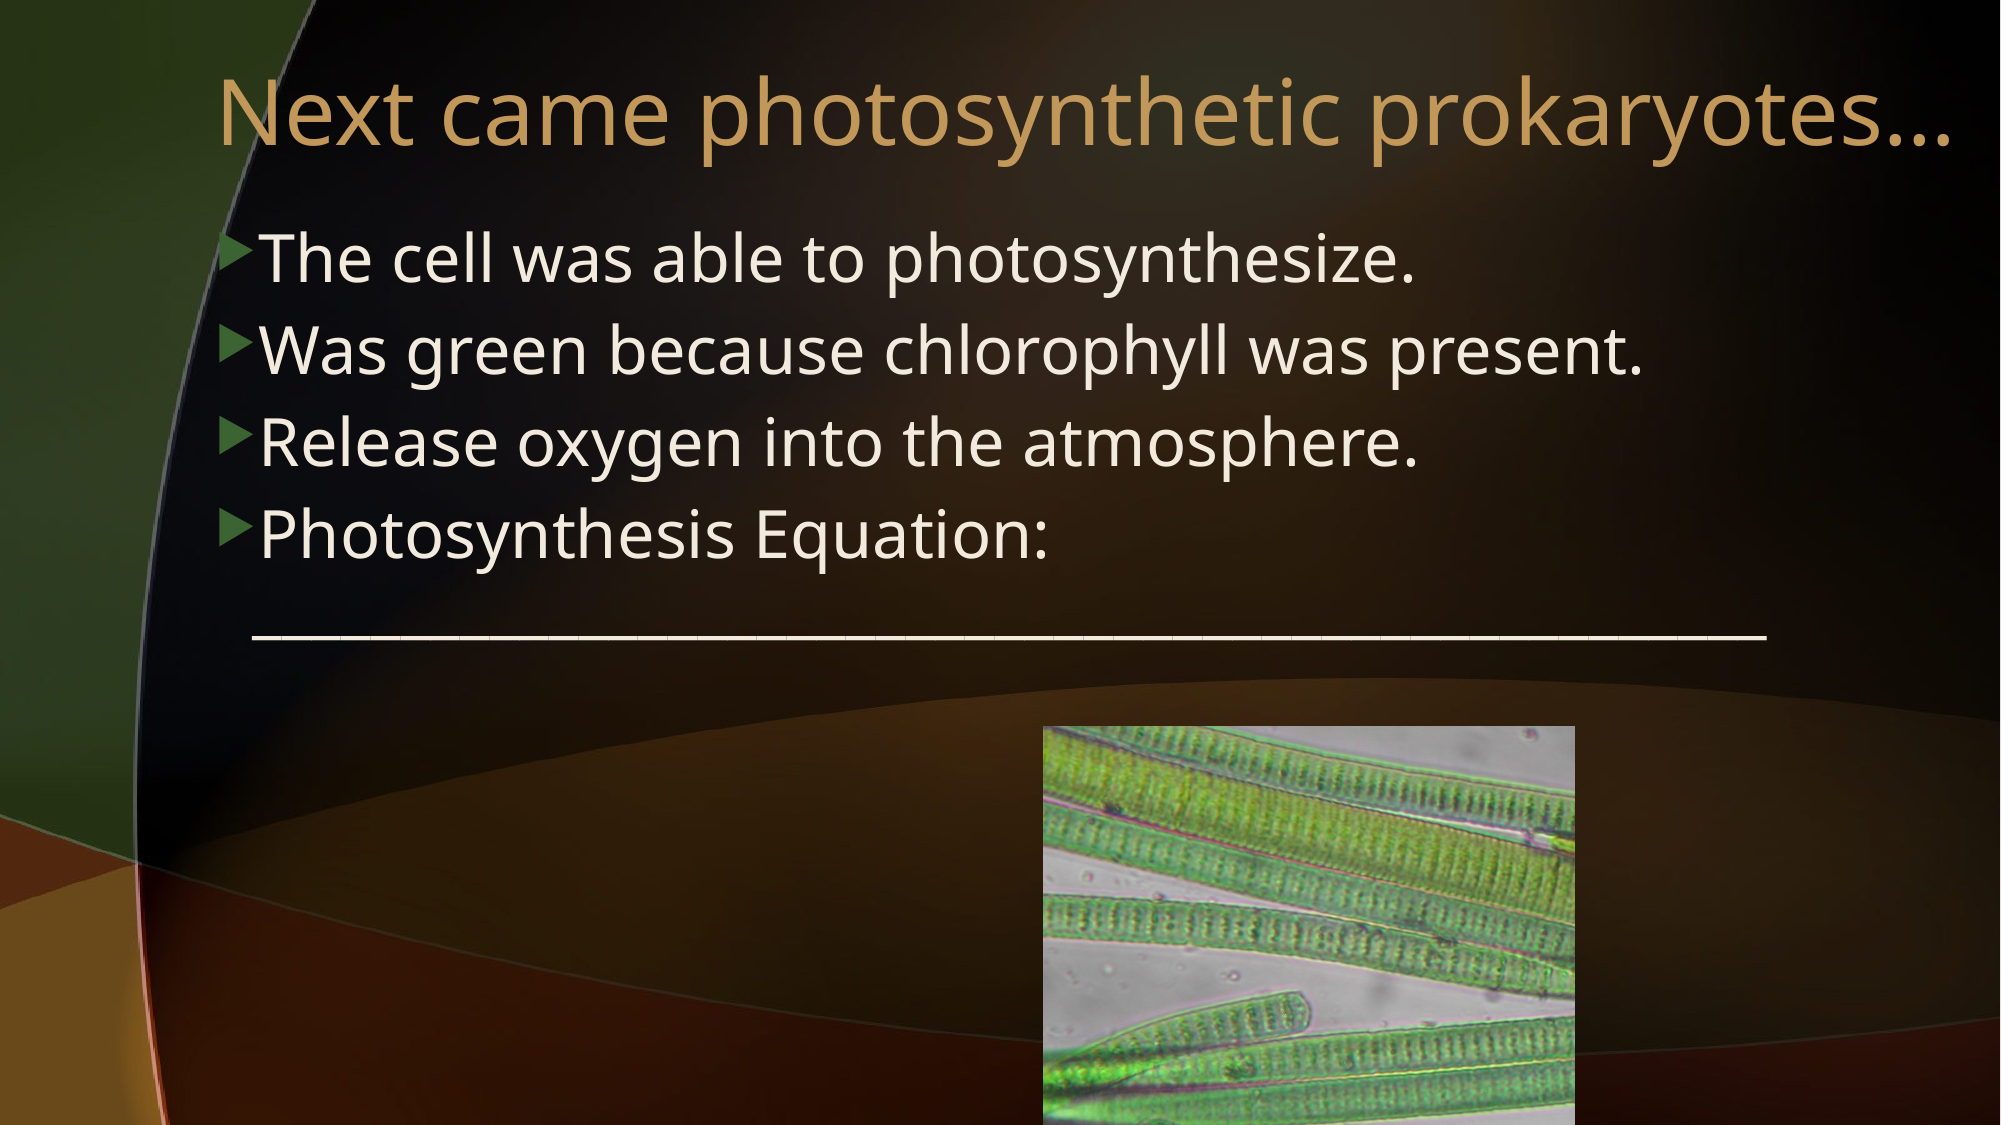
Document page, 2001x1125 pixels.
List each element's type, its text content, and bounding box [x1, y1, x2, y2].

picture [0, 0, 2001, 1125]
title Next came photosynthetic prokaryotes… [200, 0, 2000, 218]
list The cell was able to photosynthesize. Was green because chlorophyll was present. Release oxygen into the atmosphere. Photosynthesis Equation: ___________________________________________________ [200, 218, 1979, 932]
